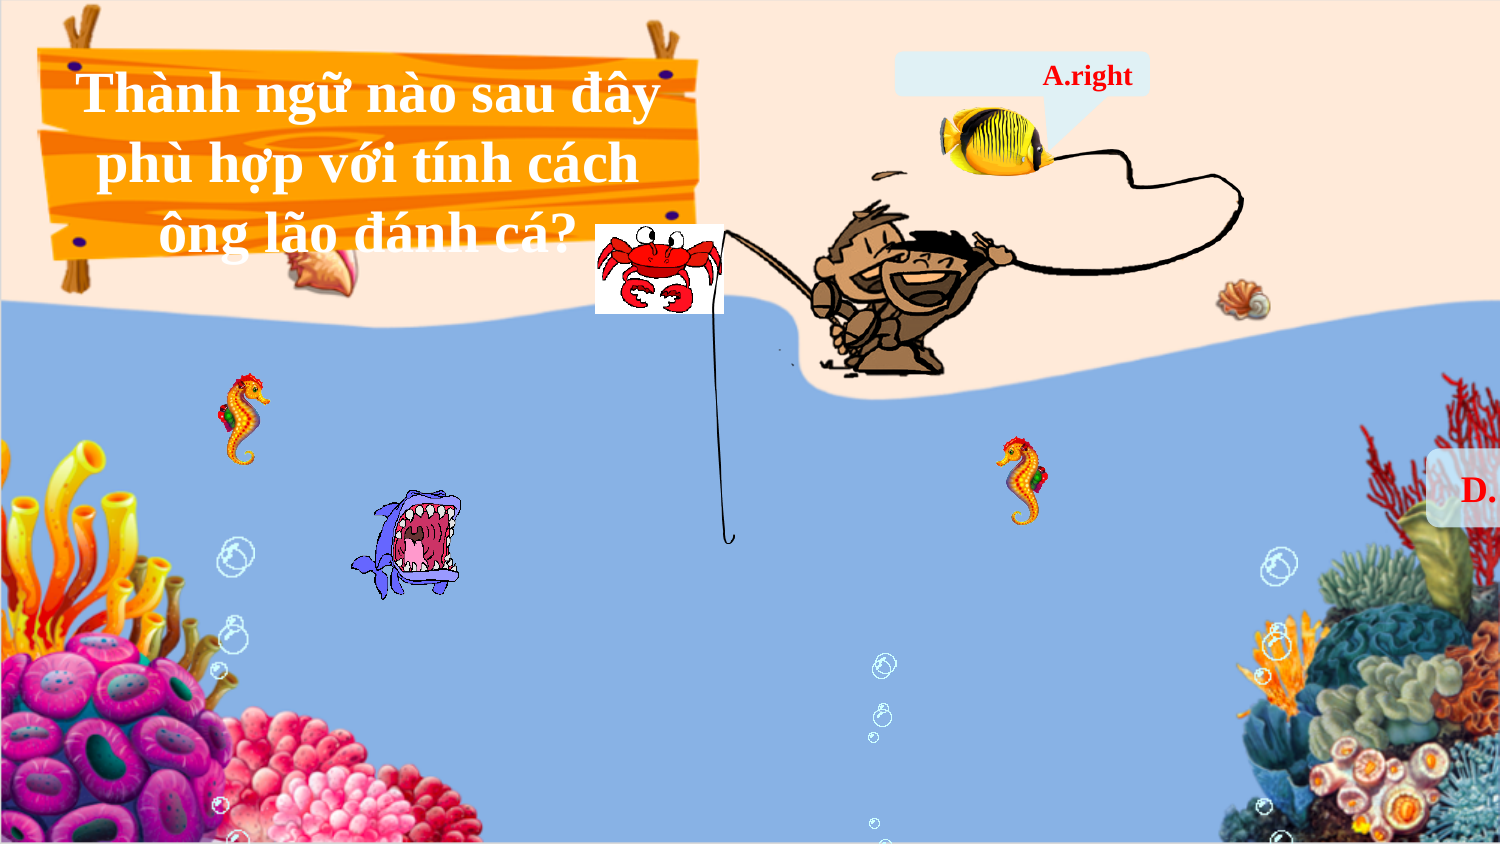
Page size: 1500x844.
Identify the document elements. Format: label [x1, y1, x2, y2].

picture [0, 0, 1500, 844]
text_box [894, 51, 1151, 180]
text_box [1425, 448, 1500, 635]
